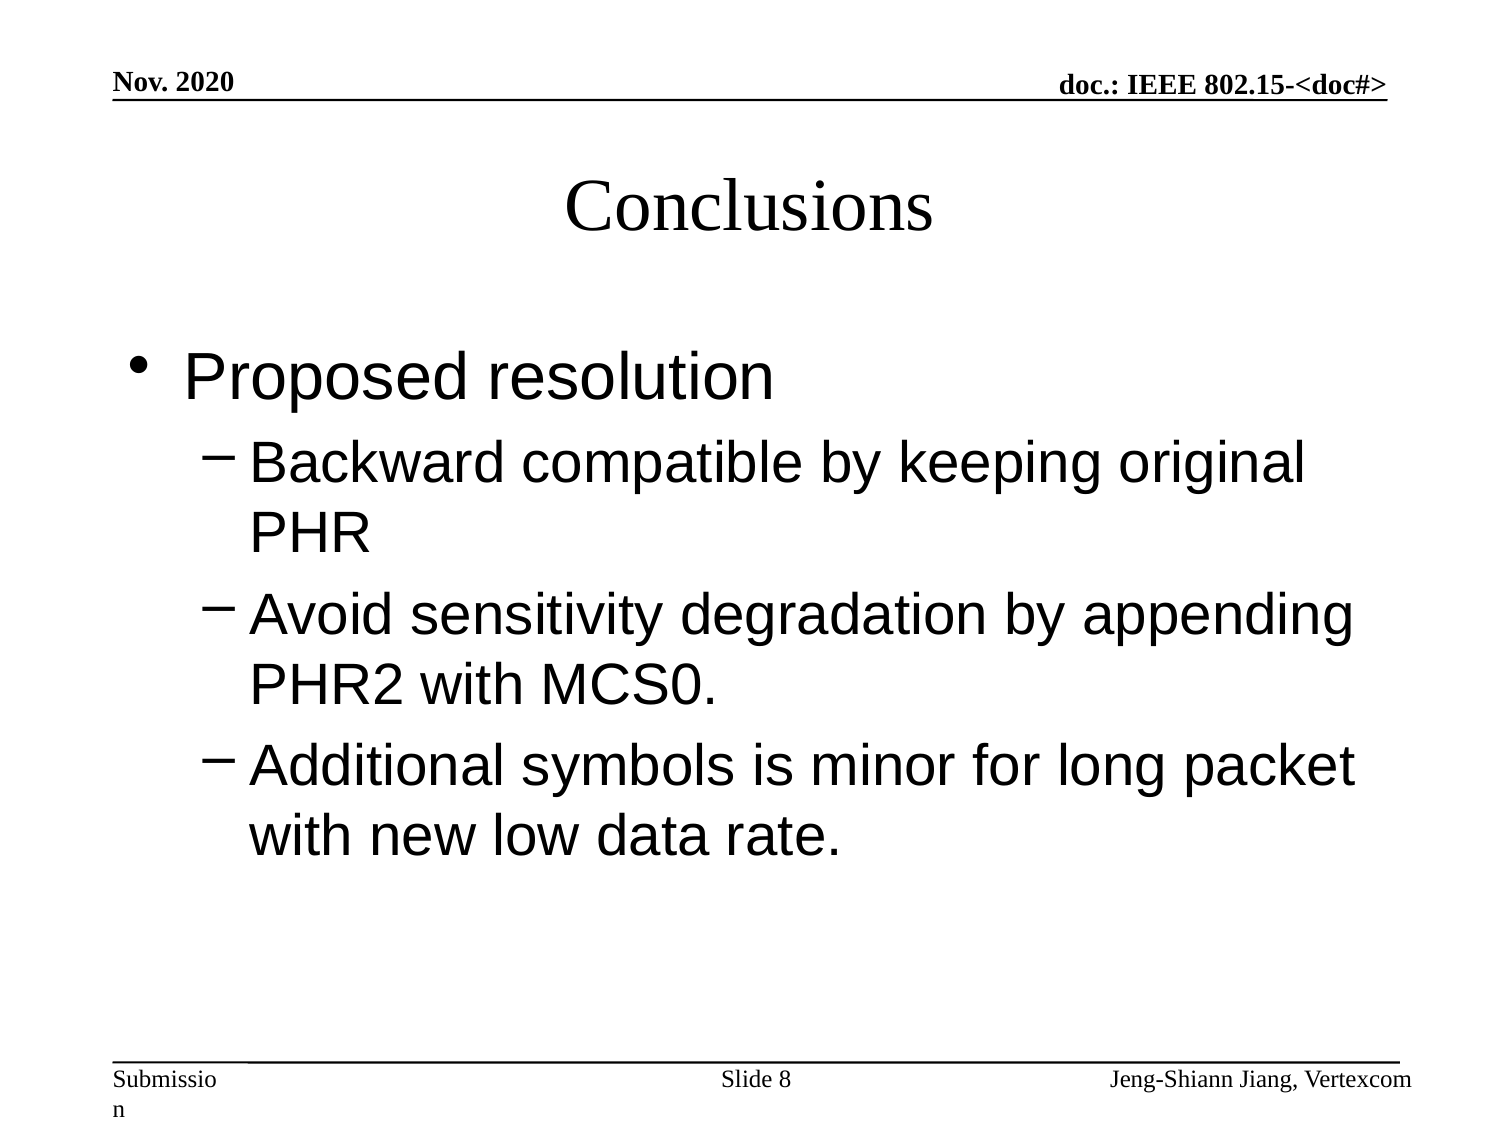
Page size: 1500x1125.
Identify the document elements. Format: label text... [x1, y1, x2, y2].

footer Jeng-Shiann Jiang, Vertexcom [900, 1062, 1413, 1093]
slide_number Slide 8 [712, 1062, 800, 1093]
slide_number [112, 62, 375, 98]
list Proposed resolution Backward compatible by keeping original PHR Avoid sensitivity degradation by appending PHR2 with MCS0. Additional symbols is minor for long packet with new low data rate. [112, 324, 1388, 1000]
title Conclusions [112, 112, 1388, 288]
